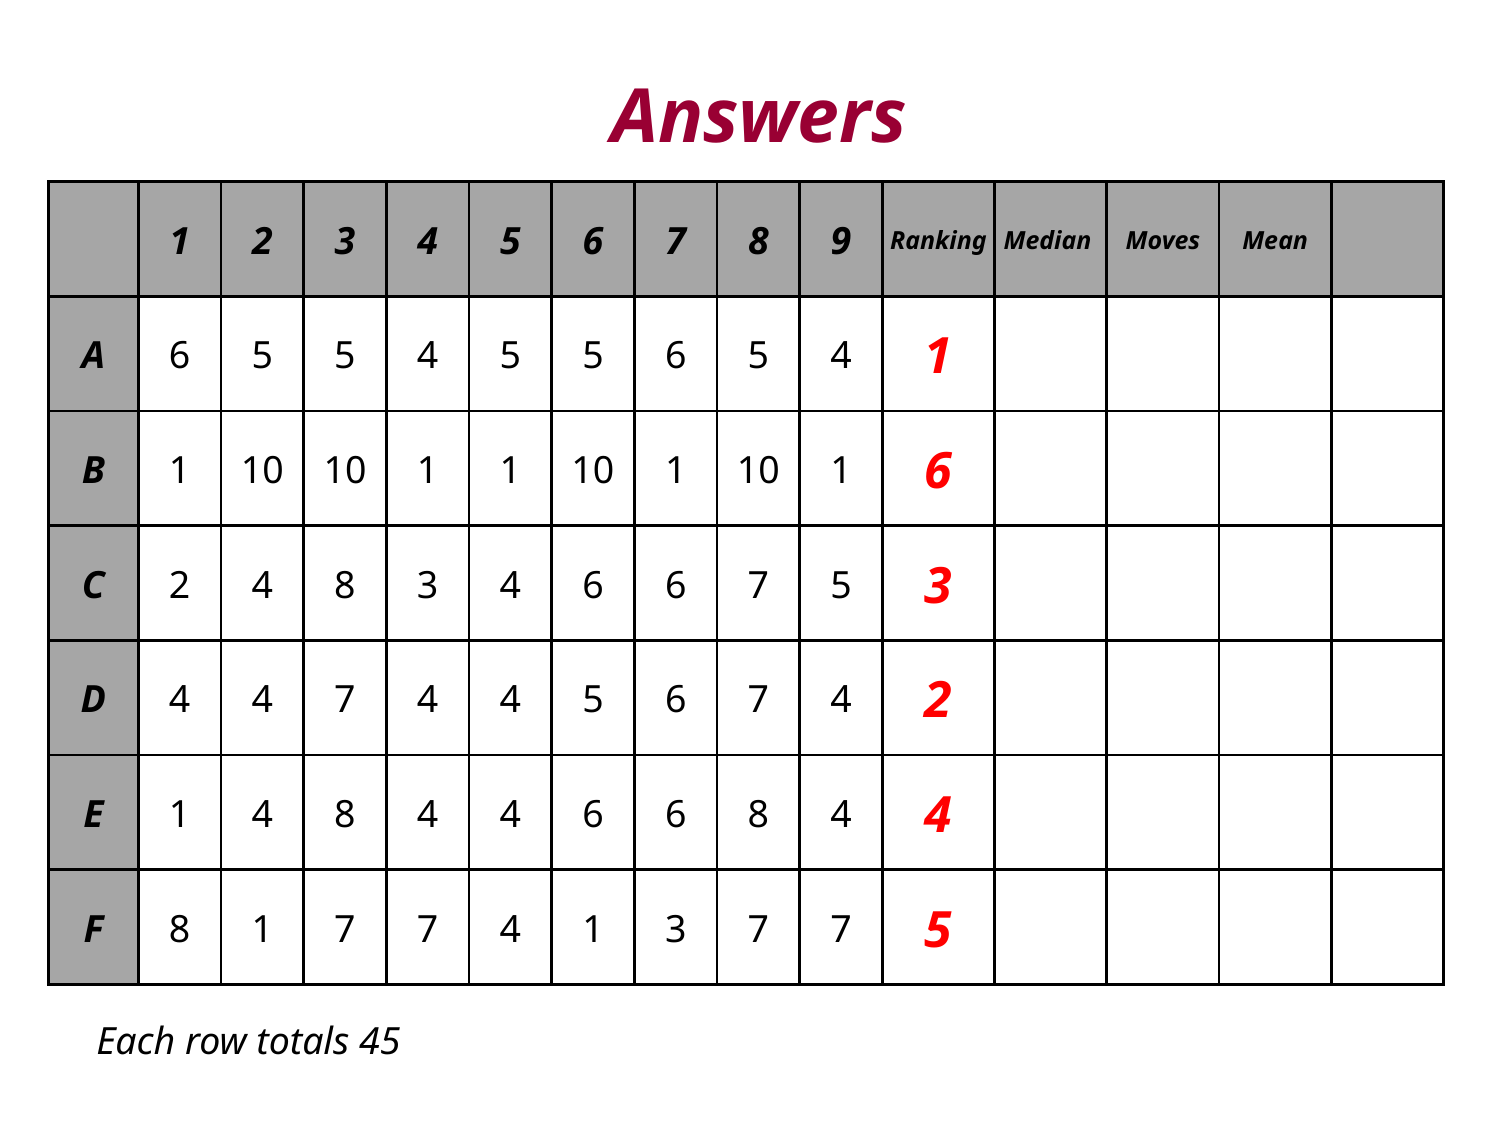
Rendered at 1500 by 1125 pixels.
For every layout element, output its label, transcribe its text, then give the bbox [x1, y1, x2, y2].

table_cell [1220, 871, 1330, 983]
table_cell D [50, 642, 137, 754]
table_cell [1333, 298, 1442, 410]
table_header 2 [222, 183, 302, 295]
table_cell [996, 298, 1105, 410]
table_header 9 [801, 183, 881, 295]
table_cell 7 [305, 871, 385, 983]
table_cell 8 [140, 871, 220, 983]
table_cell 4 [470, 527, 550, 639]
table_header 1 [140, 183, 220, 295]
table_cell 8 [718, 756, 798, 868]
table_cell 10 [222, 412, 302, 524]
table_cell 5 [470, 298, 550, 410]
table_cell [1333, 642, 1442, 754]
text_box Each row totals 45 [81, 1009, 502, 1069]
table_cell 4 [470, 756, 550, 868]
table_cell 5 [718, 298, 798, 410]
table_cell 5 [305, 298, 385, 410]
table_cell 6 [140, 298, 220, 410]
table_cell A [50, 298, 137, 410]
table_cell 4 [470, 642, 550, 754]
table_cell 4 [388, 756, 468, 868]
table_header Median [996, 183, 1105, 295]
table_header 3 [305, 183, 385, 295]
table_cell 5 [884, 871, 993, 983]
table_cell 6 [636, 527, 716, 639]
table_header [1333, 183, 1442, 295]
table_cell 5 [222, 298, 302, 410]
table_cell 4 [801, 756, 881, 868]
table_cell 1 [222, 871, 302, 983]
table_cell 1 [636, 412, 716, 524]
table_cell 8 [305, 527, 385, 639]
table_cell [1108, 756, 1218, 868]
table_cell 7 [718, 642, 798, 754]
table_cell 6 [884, 412, 993, 524]
table_cell 6 [636, 642, 716, 754]
table_cell E [50, 756, 137, 868]
table_cell [1220, 412, 1330, 524]
table_cell 1 [388, 412, 468, 524]
table_cell 10 [553, 412, 633, 524]
table_header Ranking [884, 183, 993, 295]
table_header Mean [1220, 183, 1330, 295]
table_cell 4 [388, 642, 468, 754]
table_cell 6 [636, 298, 716, 410]
table_cell [1108, 527, 1218, 639]
table_cell [1333, 527, 1442, 639]
table_cell 7 [801, 871, 881, 983]
table_cell [1333, 871, 1442, 983]
table_cell 1 [553, 871, 633, 983]
table_cell 4 [801, 642, 881, 754]
table_cell 4 [884, 756, 993, 868]
table_cell 3 [636, 871, 716, 983]
table_cell [1220, 642, 1330, 754]
table_header 8 [718, 183, 798, 295]
table_cell 5 [553, 298, 633, 410]
table_cell 3 [388, 527, 468, 639]
table_cell 4 [222, 756, 302, 868]
table_cell 7 [388, 871, 468, 983]
table_cell 7 [718, 871, 798, 983]
table_cell 3 [884, 527, 993, 639]
table_cell [1220, 298, 1330, 410]
table_cell [1108, 412, 1218, 524]
table_header 6 [553, 183, 633, 295]
table_cell 4 [222, 642, 302, 754]
table_cell [1333, 756, 1442, 868]
table_header 4 [388, 183, 468, 295]
table_cell 1 [801, 412, 881, 524]
table_cell [996, 412, 1105, 524]
table_cell 5 [801, 527, 881, 639]
table_cell B [50, 412, 137, 524]
table_cell [1220, 527, 1330, 639]
text_box Answers [596, 59, 922, 165]
table_cell 5 [553, 642, 633, 754]
table_cell [1108, 871, 1218, 983]
table_cell 10 [718, 412, 798, 524]
table_cell 4 [470, 871, 550, 983]
table_cell [996, 756, 1105, 868]
table_cell 4 [801, 298, 881, 410]
table_cell [1108, 298, 1218, 410]
table_cell 1 [470, 412, 550, 524]
table_cell 4 [140, 642, 220, 754]
table_cell 1 [140, 756, 220, 868]
table_cell 6 [636, 756, 716, 868]
table_cell 4 [222, 527, 302, 639]
table_cell C [50, 527, 137, 639]
table_header [50, 183, 137, 295]
table_cell F [50, 871, 137, 983]
table_cell 6 [553, 756, 633, 868]
table_cell 1 [884, 298, 993, 410]
table_cell 7 [305, 642, 385, 754]
table_cell 1 [140, 412, 220, 524]
table_header 5 [470, 183, 550, 295]
table_cell 7 [718, 527, 798, 639]
table_cell [1108, 642, 1218, 754]
table_cell 6 [553, 527, 633, 639]
table_cell [996, 642, 1105, 754]
table_cell [1220, 756, 1330, 868]
table_header Moves [1108, 183, 1218, 295]
table_cell [996, 527, 1105, 639]
table_header 7 [636, 183, 716, 295]
table_cell 10 [305, 412, 385, 524]
table_cell 2 [884, 642, 993, 754]
table_cell 2 [140, 527, 220, 639]
table_cell 8 [305, 756, 385, 868]
table_cell [996, 871, 1105, 983]
table_cell 4 [388, 298, 468, 410]
table_cell [1333, 412, 1442, 524]
